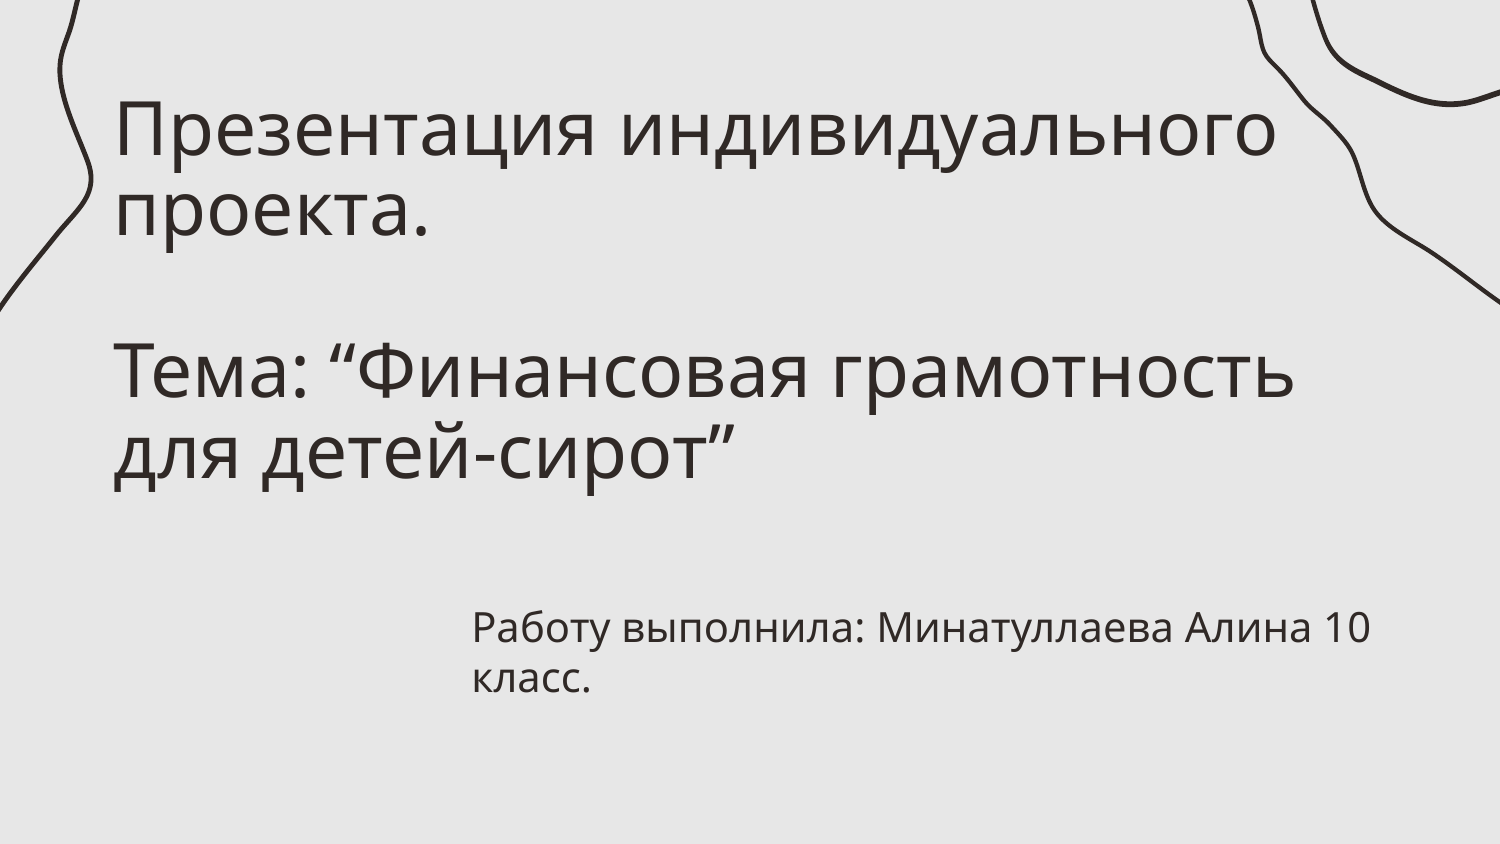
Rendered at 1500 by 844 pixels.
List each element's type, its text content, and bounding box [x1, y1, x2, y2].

title Презентация индивидуального проекта. Тема: “Финансовая грамотность для детей-сирот” [98, 157, 1394, 657]
subtitle Работу выполнила: Минатуллаева Алина 10 класс. [456, 585, 1488, 811]
